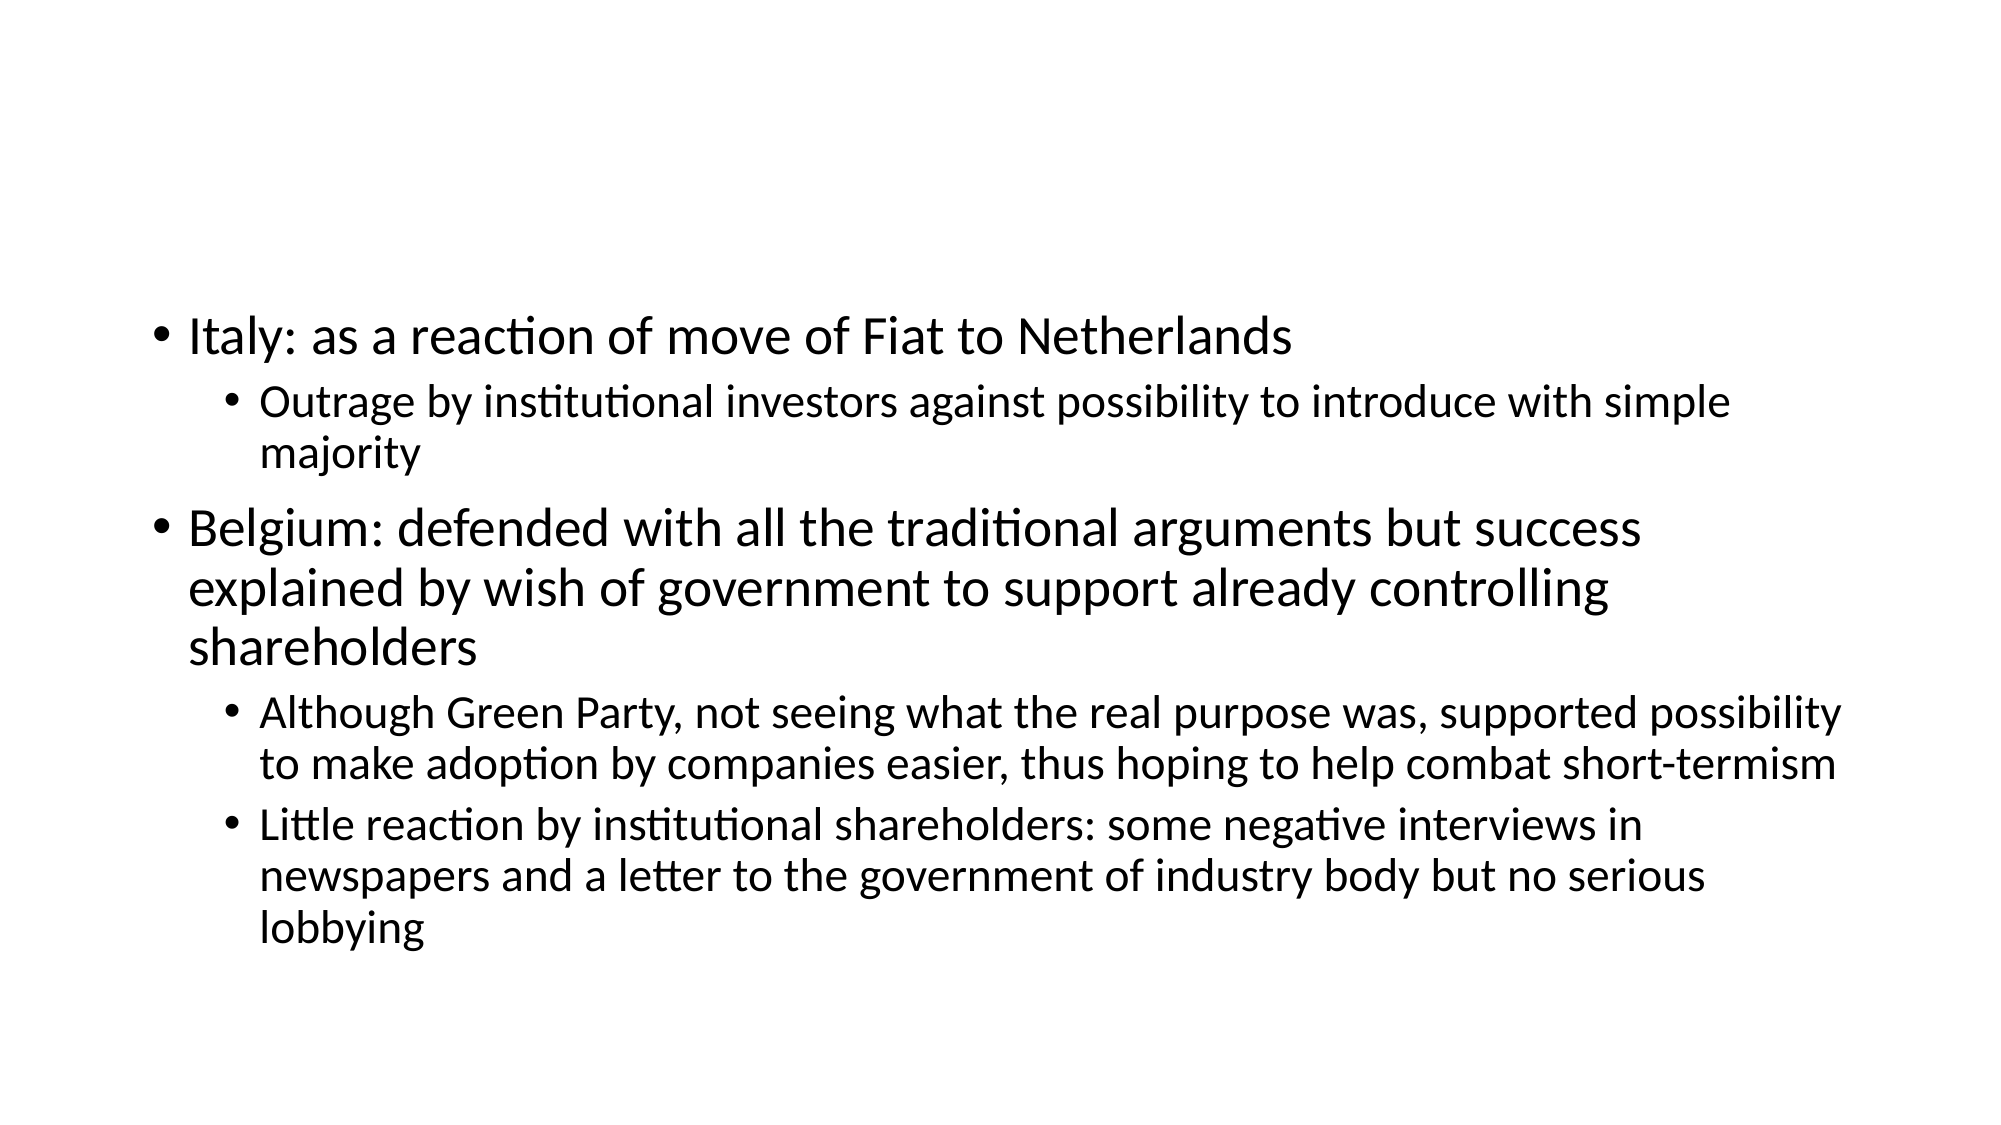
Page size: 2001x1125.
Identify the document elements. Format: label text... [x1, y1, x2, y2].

list Italy: as a reaction of move of Fiat to Netherlands Outrage by institutional investors against possibility to introduce with simple majority Belgium: defended with all the traditional arguments but success explained by wish of government to support already controlling shareholders Although Green Party, not seeing what the real purpose was, supported possibility to make adoption by companies easier, thus hoping to help combat short-termism Little reaction by institutional shareholders: some negative interviews in newspapers and a letter to the government of industry body but no serious lobbying [137, 299, 1863, 1014]
